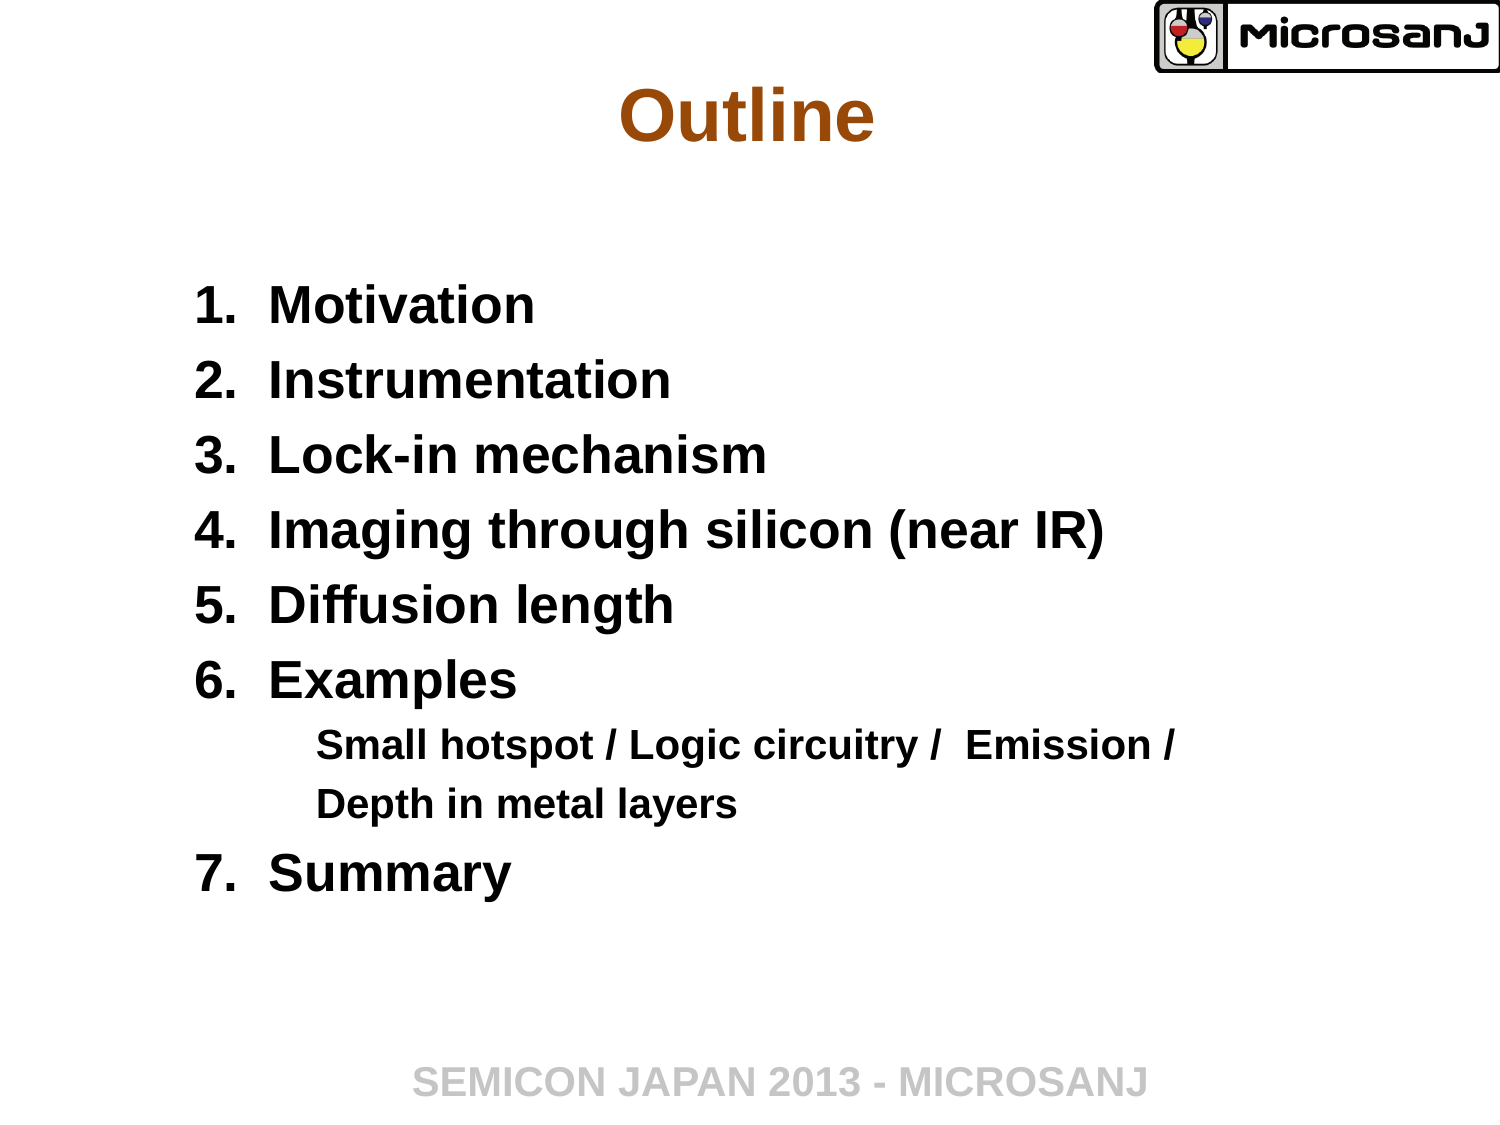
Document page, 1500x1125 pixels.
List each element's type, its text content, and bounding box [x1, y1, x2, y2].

title Outline [191, 37, 1305, 187]
list Motivation Instrumentation Lock-in mechanism Imaging through silicon (near IR) Diffusion length Examples Small hotspot / Logic circuitry / Emission / Depth in metal layers Summary [179, 262, 1349, 914]
footer SEMICON JAPAN 2013 - MICROSANJ [346, 1049, 1215, 1110]
